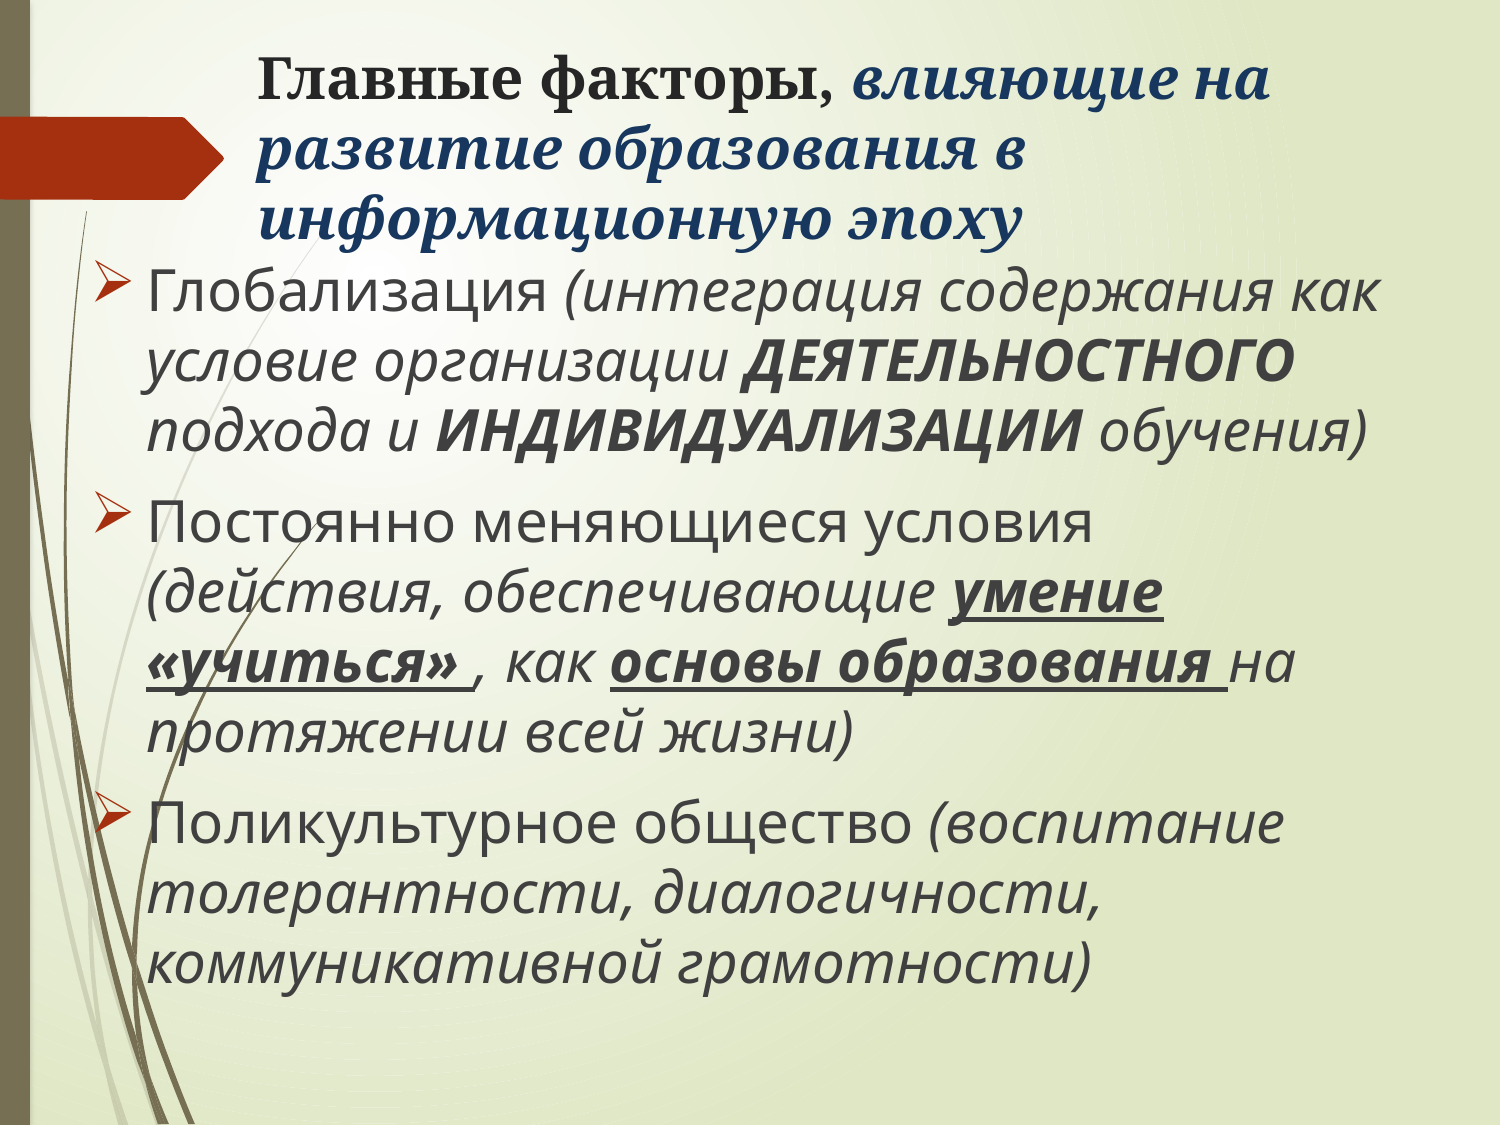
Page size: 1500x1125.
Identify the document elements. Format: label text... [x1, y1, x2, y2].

list Глобализация (интеграция содержания как условие организации ДЕЯТЕЛЬНОСТНОГО подхода и ИНДИВИДУАЛИЗАЦИИ обучения) Постоянно меняющиеся условия (действия, обеспечивающие умение «учиться» , как основы образования на протяжении всей жизни) Поликультурное общество (воспитание толерантности, диалогичности, коммуникативной грамотности) [75, 246, 1425, 1005]
title Главные факторы, влияющие на развитие образования в информационную эпоху [242, 33, 1323, 244]
